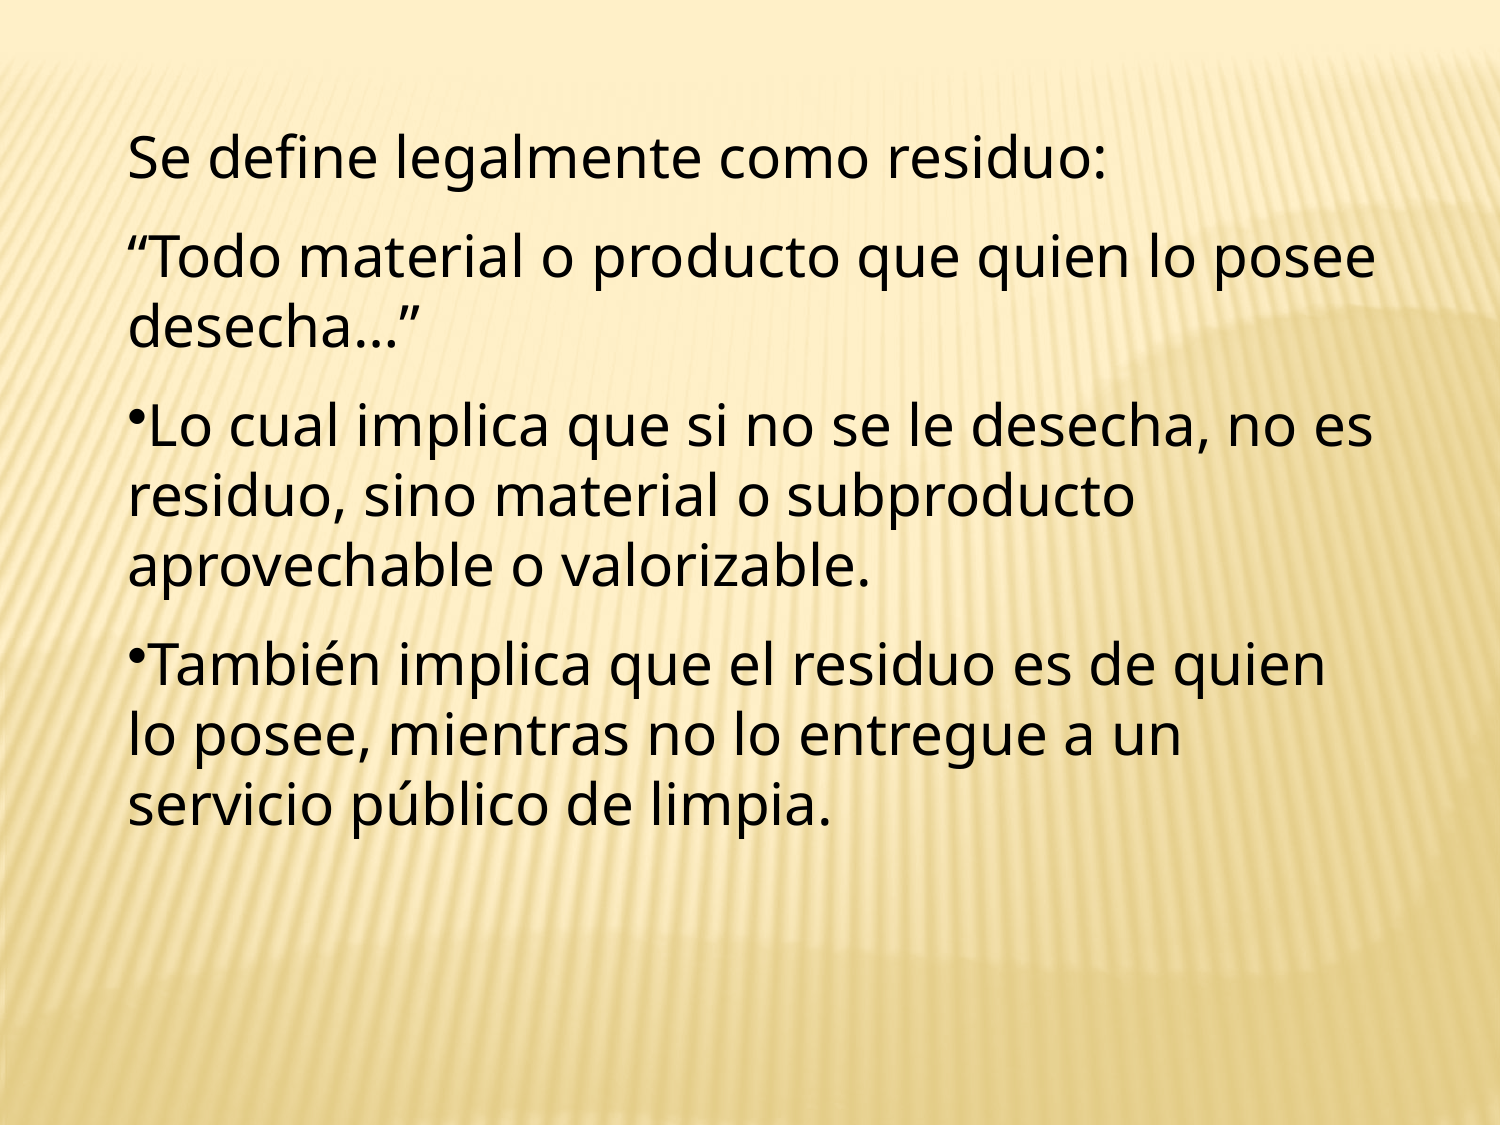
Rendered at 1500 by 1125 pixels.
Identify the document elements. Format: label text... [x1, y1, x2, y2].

text_box Se define legalmente como residuo: “Todo material o producto que quien lo posee desecha…” Lo cual implica que si no se le desecha, no es residuo, sino material o subproducto aprovechable o valorizable. También implica que el residuo es de quien lo posee, mientras no lo entregue a un servicio público de limpia. [112, 112, 1400, 845]
